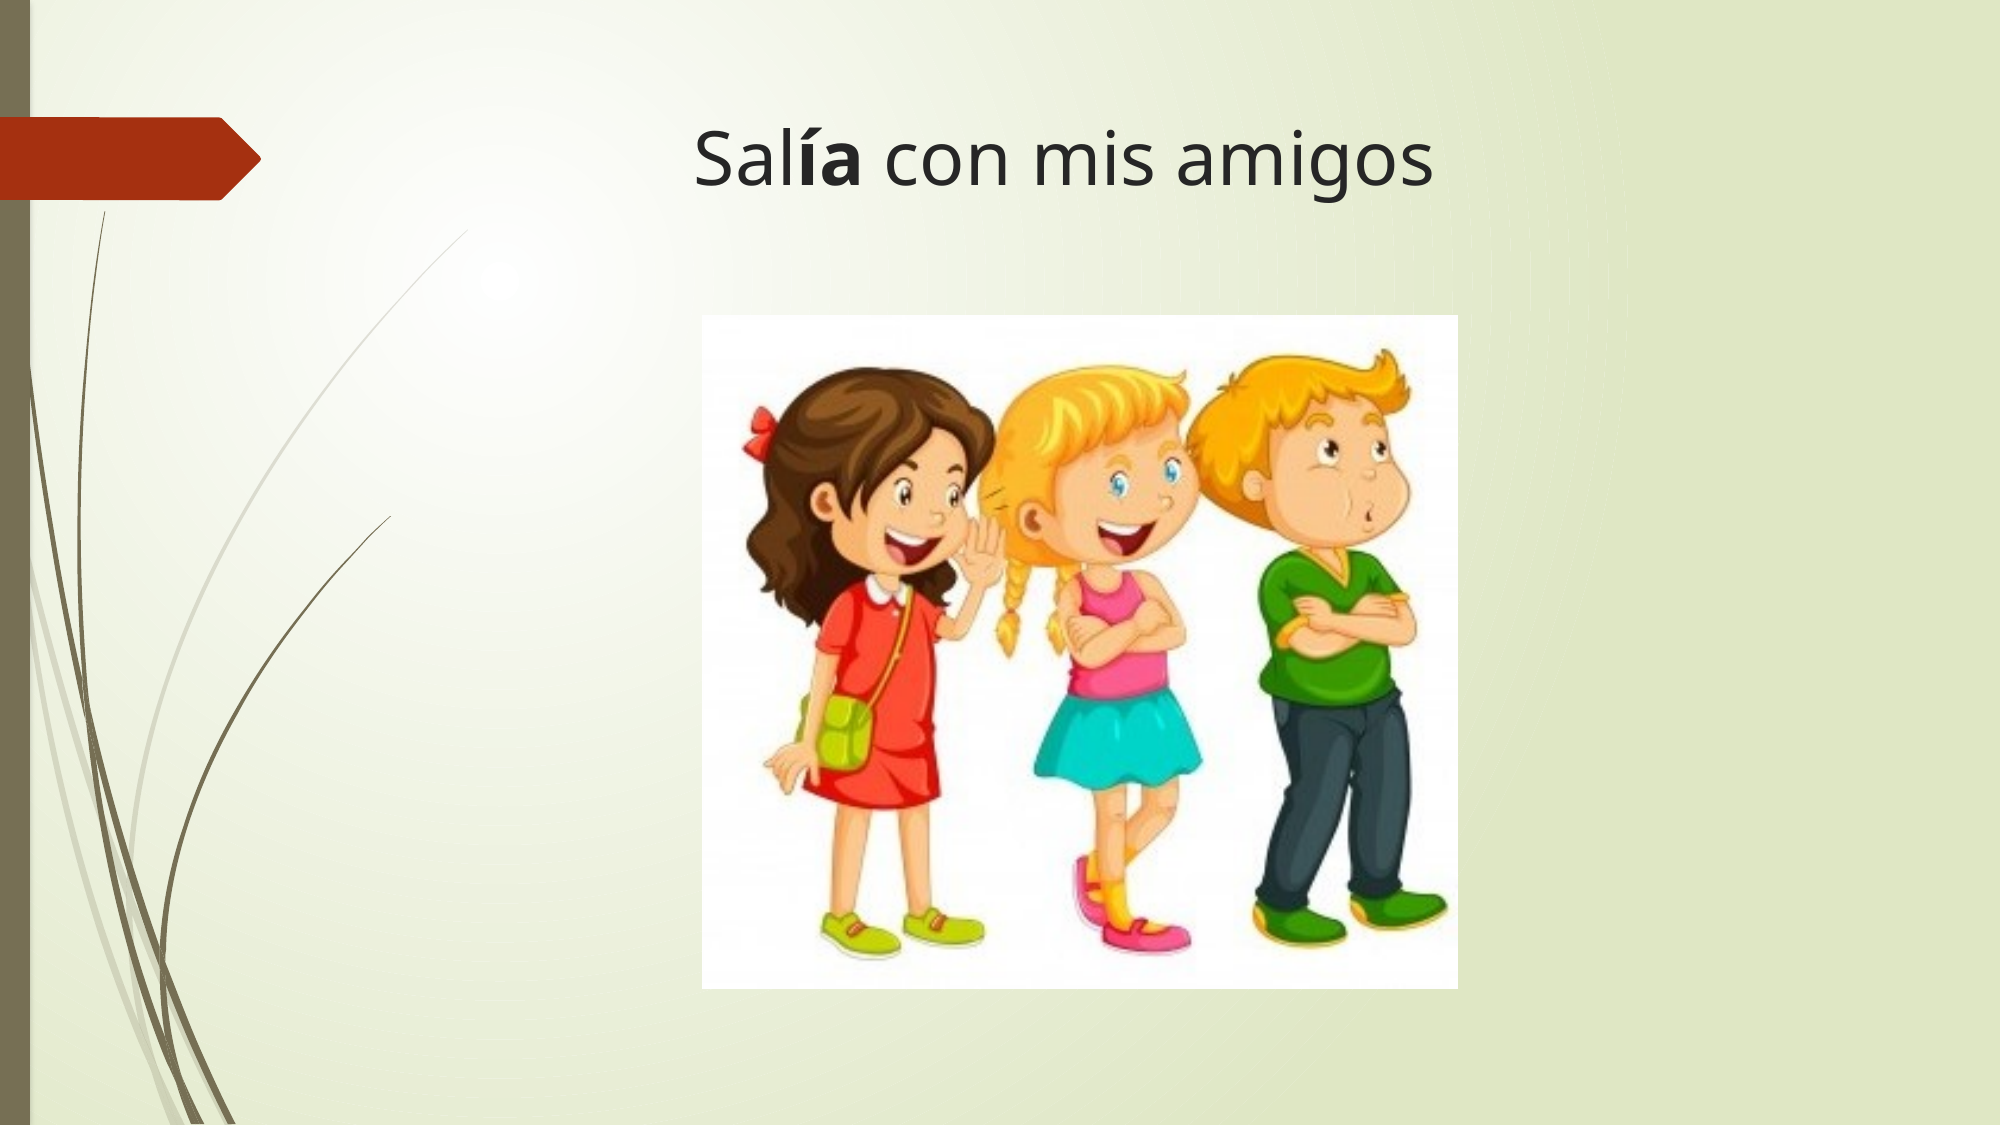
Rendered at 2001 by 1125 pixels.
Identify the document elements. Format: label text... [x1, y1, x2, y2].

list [702, 315, 1458, 989]
title Salía con mis amigos [425, 102, 1888, 313]
